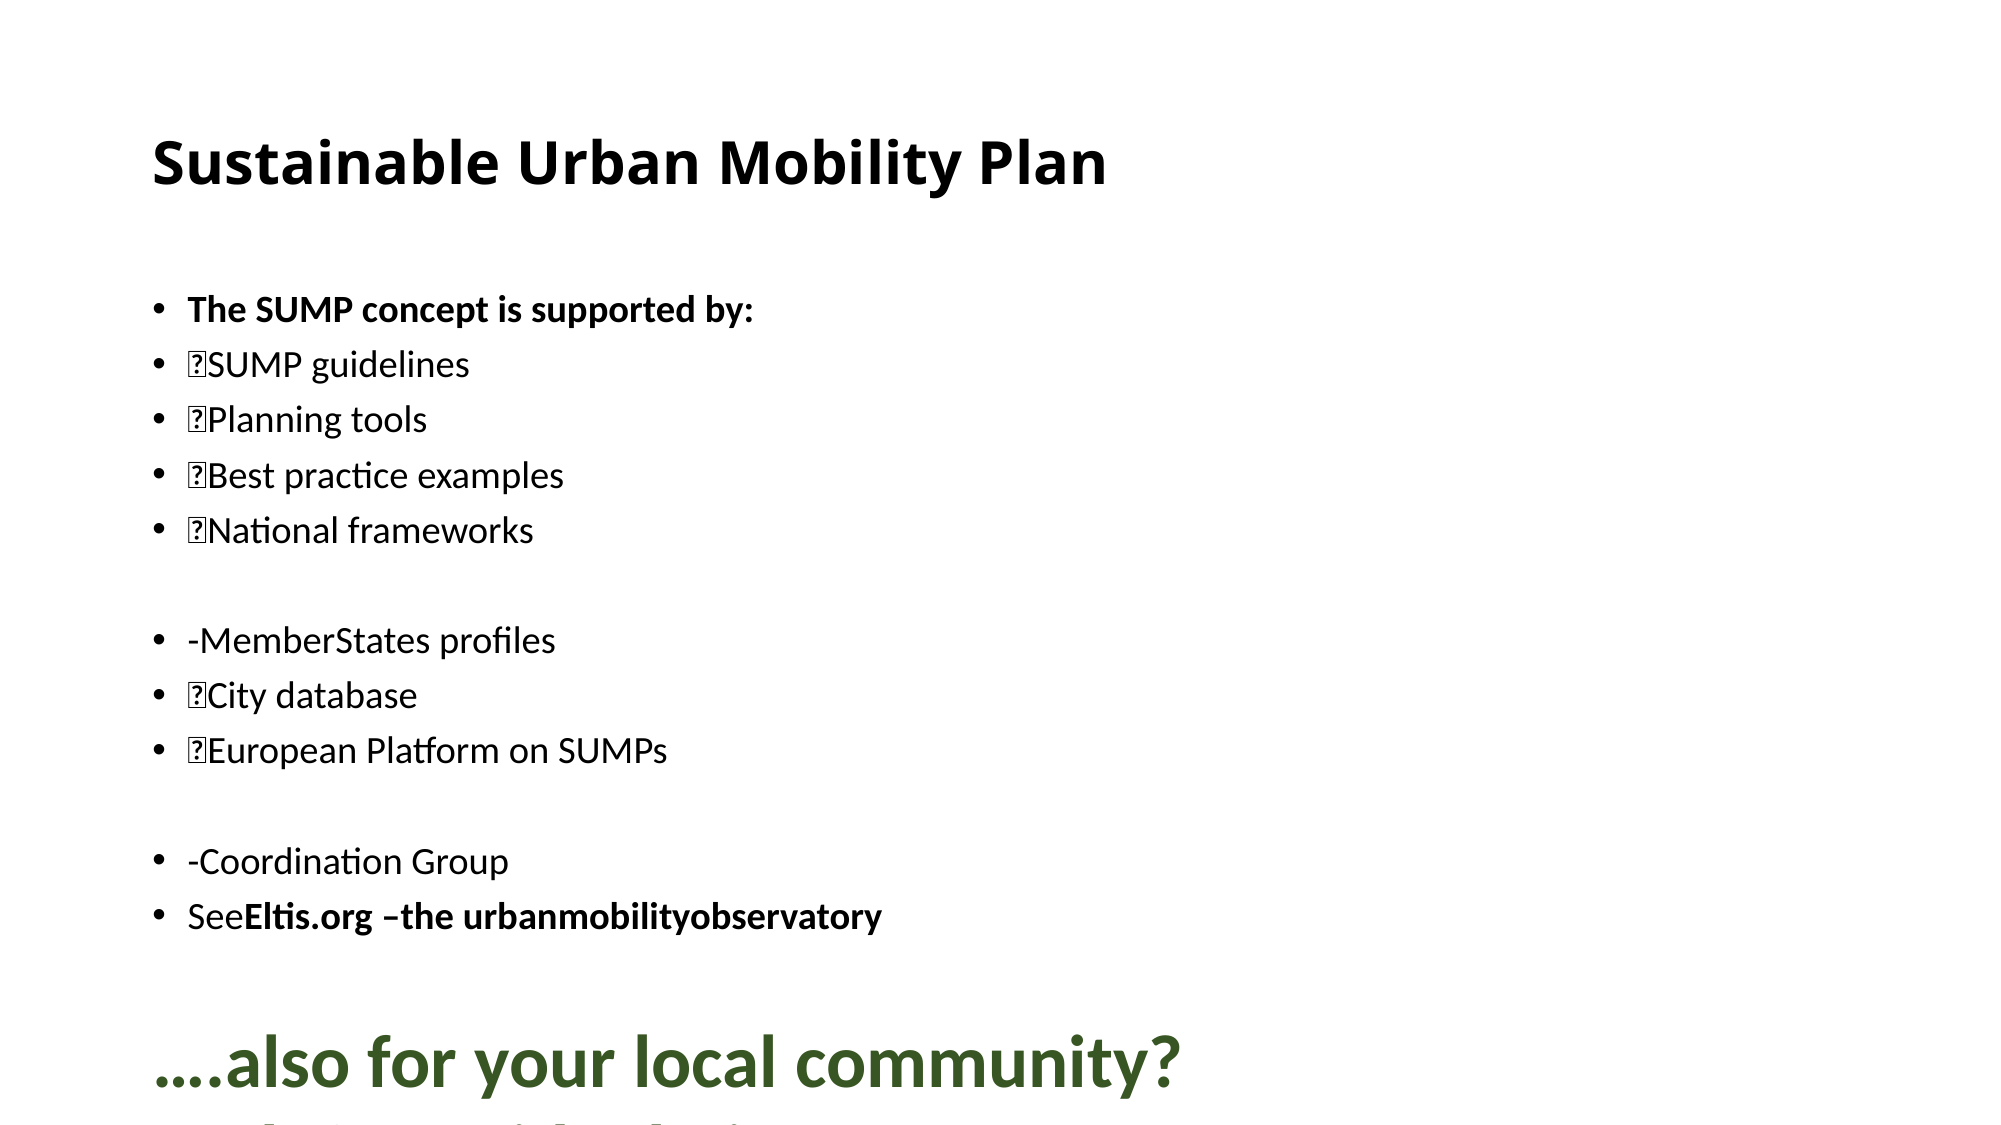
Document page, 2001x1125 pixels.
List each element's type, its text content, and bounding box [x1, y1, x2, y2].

title Sustainable Urban Mobility Plan [137, 59, 1863, 222]
text_box ….also for your local community? auch für Heidenheim! [137, 1005, 1756, 1125]
list The SUMP concept is supported by: SUMP guidelines Planning tools Best practice examples National frameworks -MemberStates profiles City database European Platform on SUMPs -Coordination Group SeeEltis.org –the urbanmobilityobservatory [137, 222, 1863, 956]
